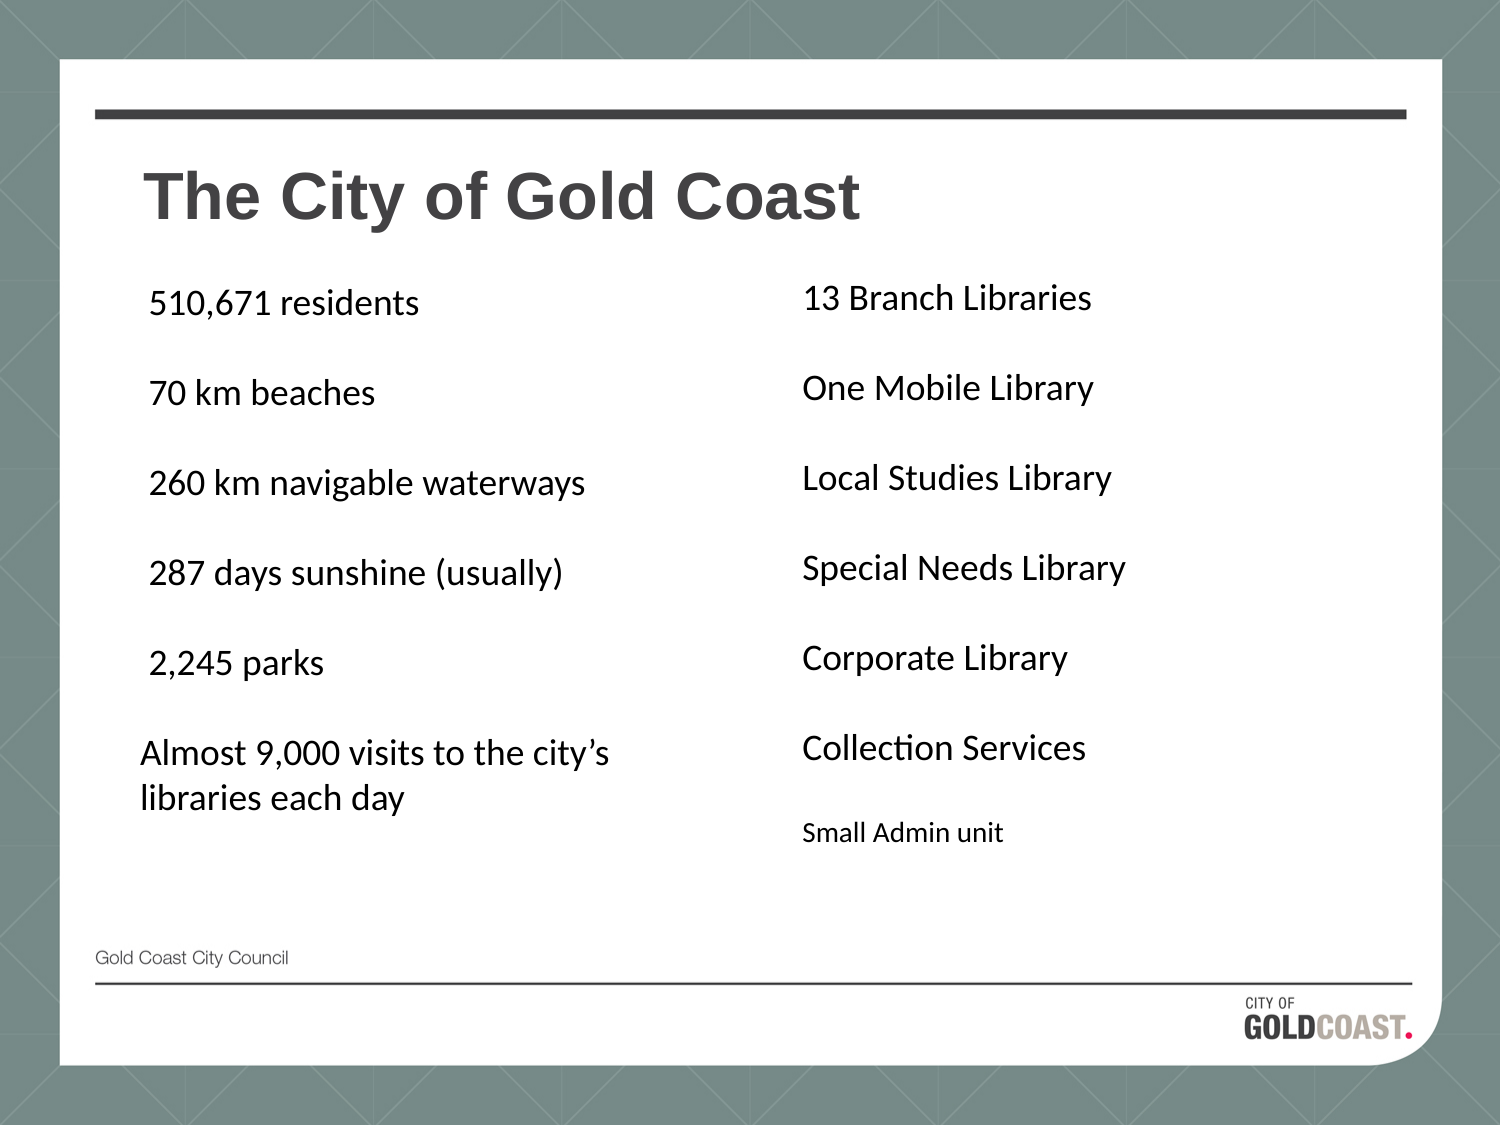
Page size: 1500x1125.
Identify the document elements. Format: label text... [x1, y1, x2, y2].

text_box 13 Branch Libraries One Mobile Library Local Studies Library Special Needs Library Corporate Library Collection Services Small Admin unit [787, 265, 1361, 856]
picture [0, 0, 1500, 1125]
list 510,671 residents 70 km beaches 260 km navigable waterways 287 days sunshine (usually) 2,245 parks Almost 9,000 visits to the city’s libraries each day [140, 277, 635, 917]
text_box The City of Gold Coast [128, 135, 978, 251]
